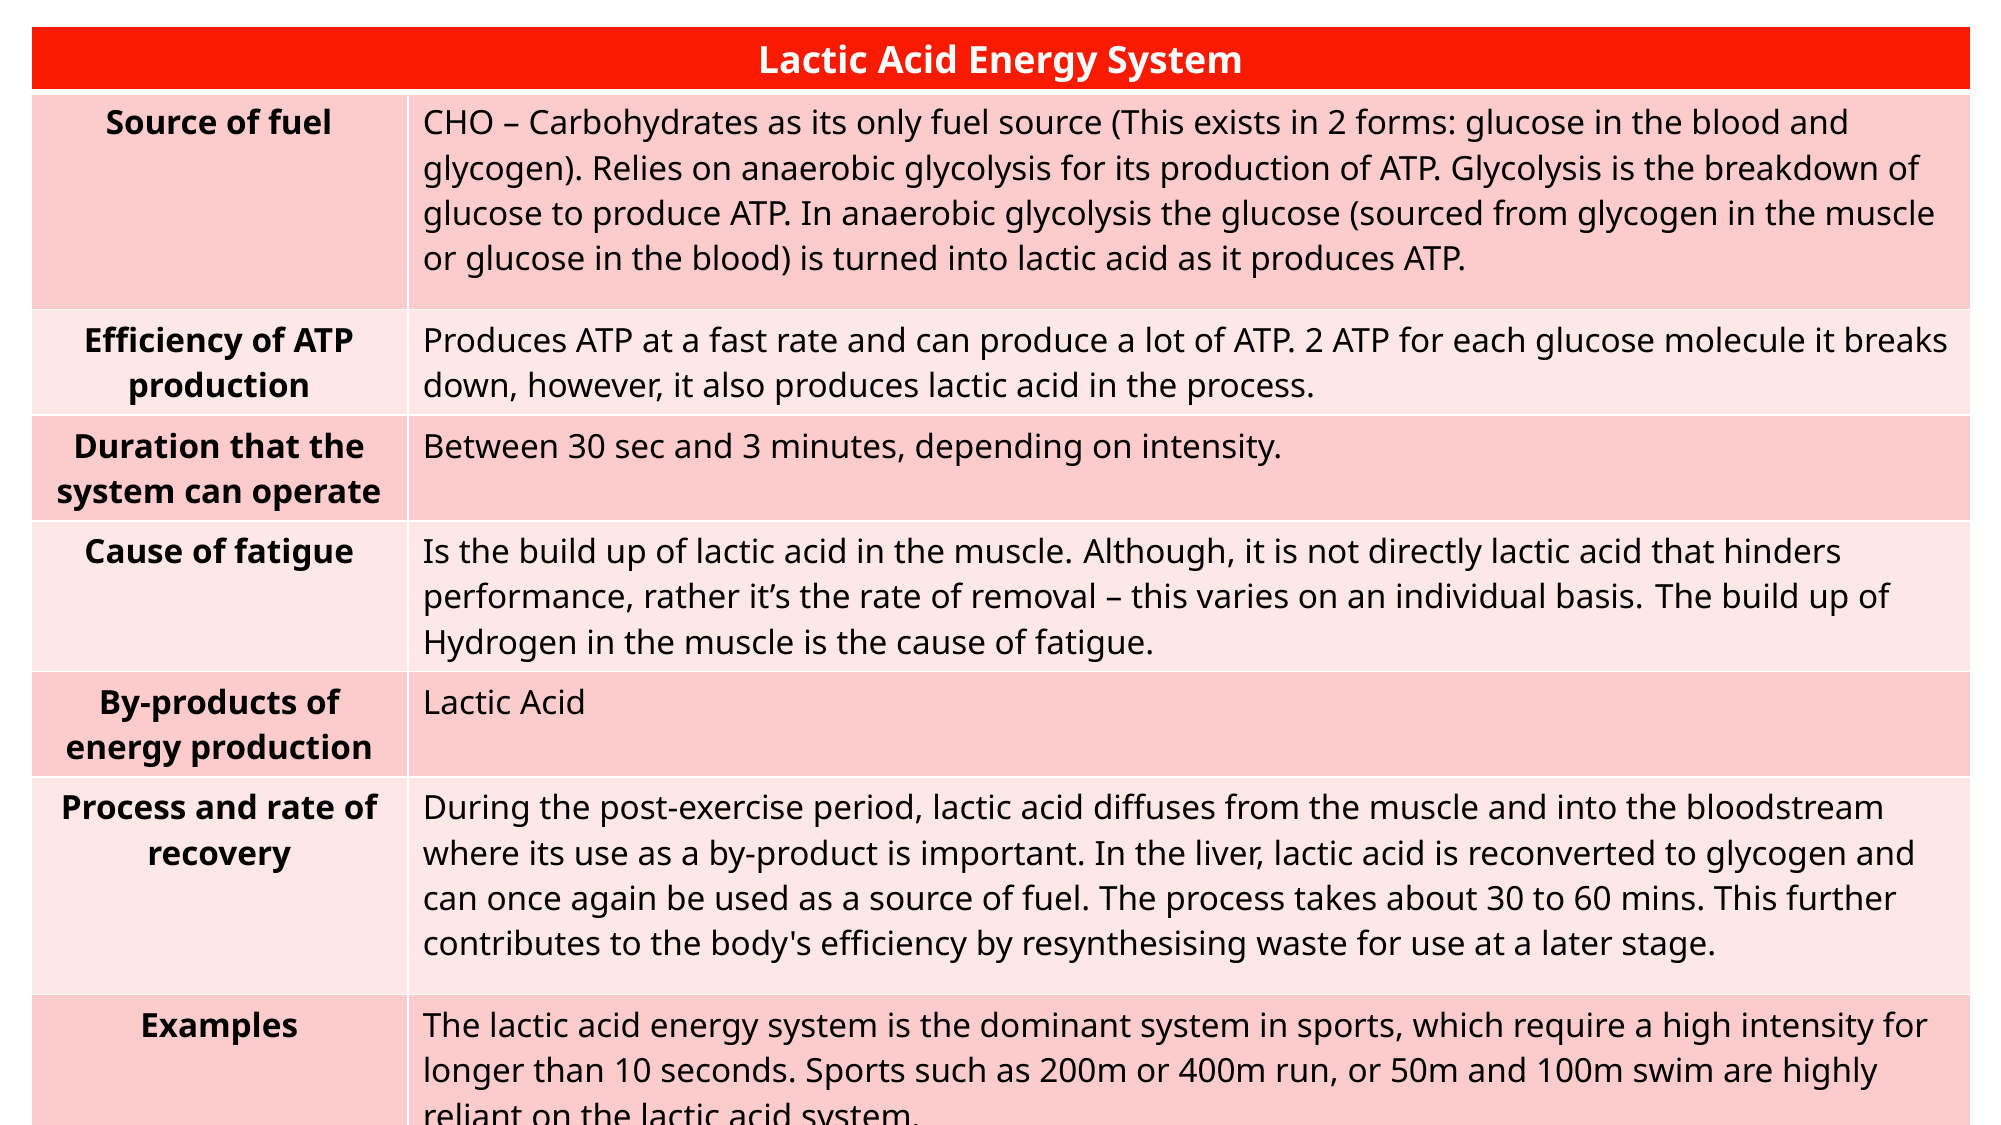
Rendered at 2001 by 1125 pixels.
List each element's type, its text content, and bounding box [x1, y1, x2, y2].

table_header Lactic Acid Energy System [32, 27, 1970, 89]
table_cell Examples [32, 995, 407, 1125]
table_cell The lactic acid energy system is the dominant system in sports, which require a high intensity for longer than 10 seconds. Sports such as 200m or 400m run, or 50m and 100m swim are highly reliant on the lactic acid system. [409, 995, 1970, 1125]
table_cell By-products of energy production [32, 672, 407, 776]
table_cell Source of fuel [32, 95, 407, 309]
table_cell Is the build up of lactic acid in the muscle. Although, it is not directly lactic acid that hinders performance, rather it’s the rate of removal – this varies on an individual basis. The build up of Hydrogen in the muscle is the cause of fatigue. [409, 522, 1970, 671]
table_cell Efficiency of ATP production [32, 310, 407, 414]
table_cell CHO – Carbohydrates as its only fuel source (This exists in 2 forms: glucose in the blood and glycogen). Relies on anaerobic glycolysis for its production of ATP. Glycolysis is the breakdown of glucose to produce ATP. In anaerobic glycolysis the glucose (sourced from glycogen in the muscle or glucose in the blood) is turned into lactic acid as it produces ATP. [409, 95, 1970, 309]
table_cell Between 30 sec and 3 minutes, depending on intensity. [409, 416, 1970, 520]
table_cell Duration that the system can operate [32, 416, 407, 520]
table_cell Process and rate of recovery [32, 778, 407, 994]
table_cell Lactic Acid [409, 672, 1970, 776]
table_cell Produces ATP at a fast rate and can produce a lot of ATP. 2 ATP for each glucose molecule it breaks down, however, it also produces lactic acid in the process. [409, 310, 1970, 414]
table_cell Cause of fatigue [32, 522, 407, 671]
table_cell During the post-exercise period, lactic acid diffuses from the muscle and into the bloodstream where its use as a by-product is important. In the liver, lactic acid is reconverted to glycogen and can once again be used as a source of fuel. The process takes about 30 to 60 mins. This further contributes to the body's efficiency by resynthesising waste for use at a later stage. [409, 778, 1970, 994]
